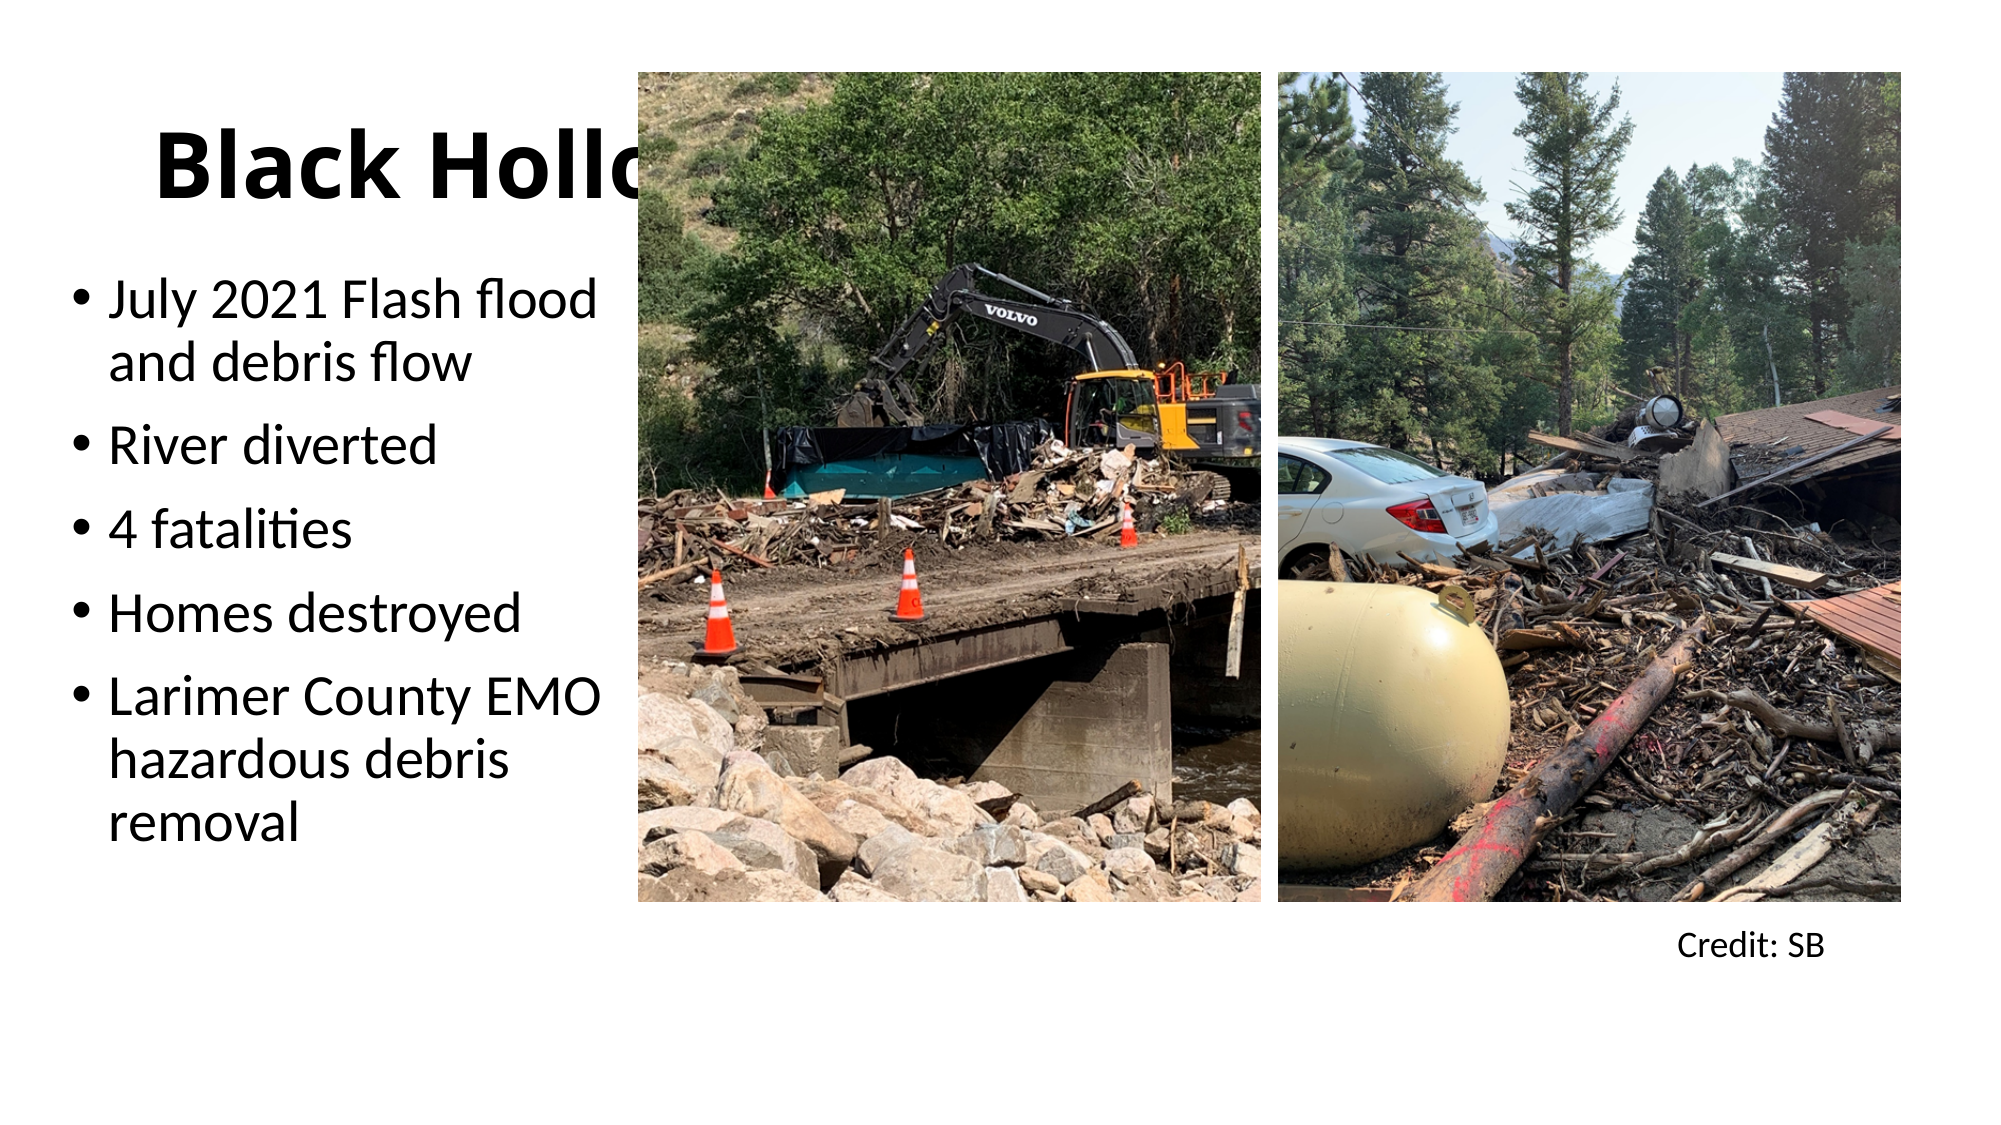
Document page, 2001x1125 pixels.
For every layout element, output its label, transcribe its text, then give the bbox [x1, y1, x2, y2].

picture [1278, 72, 1901, 902]
title Black Hollow [137, 59, 1863, 278]
list July 2021 Flash flood and debris flow River diverted 4 fatalities Homes destroyed Larimer County EMO hazardous debris removal [56, 260, 685, 974]
text_box Credit: SB [1662, 912, 2000, 973]
picture [638, 72, 1261, 902]
